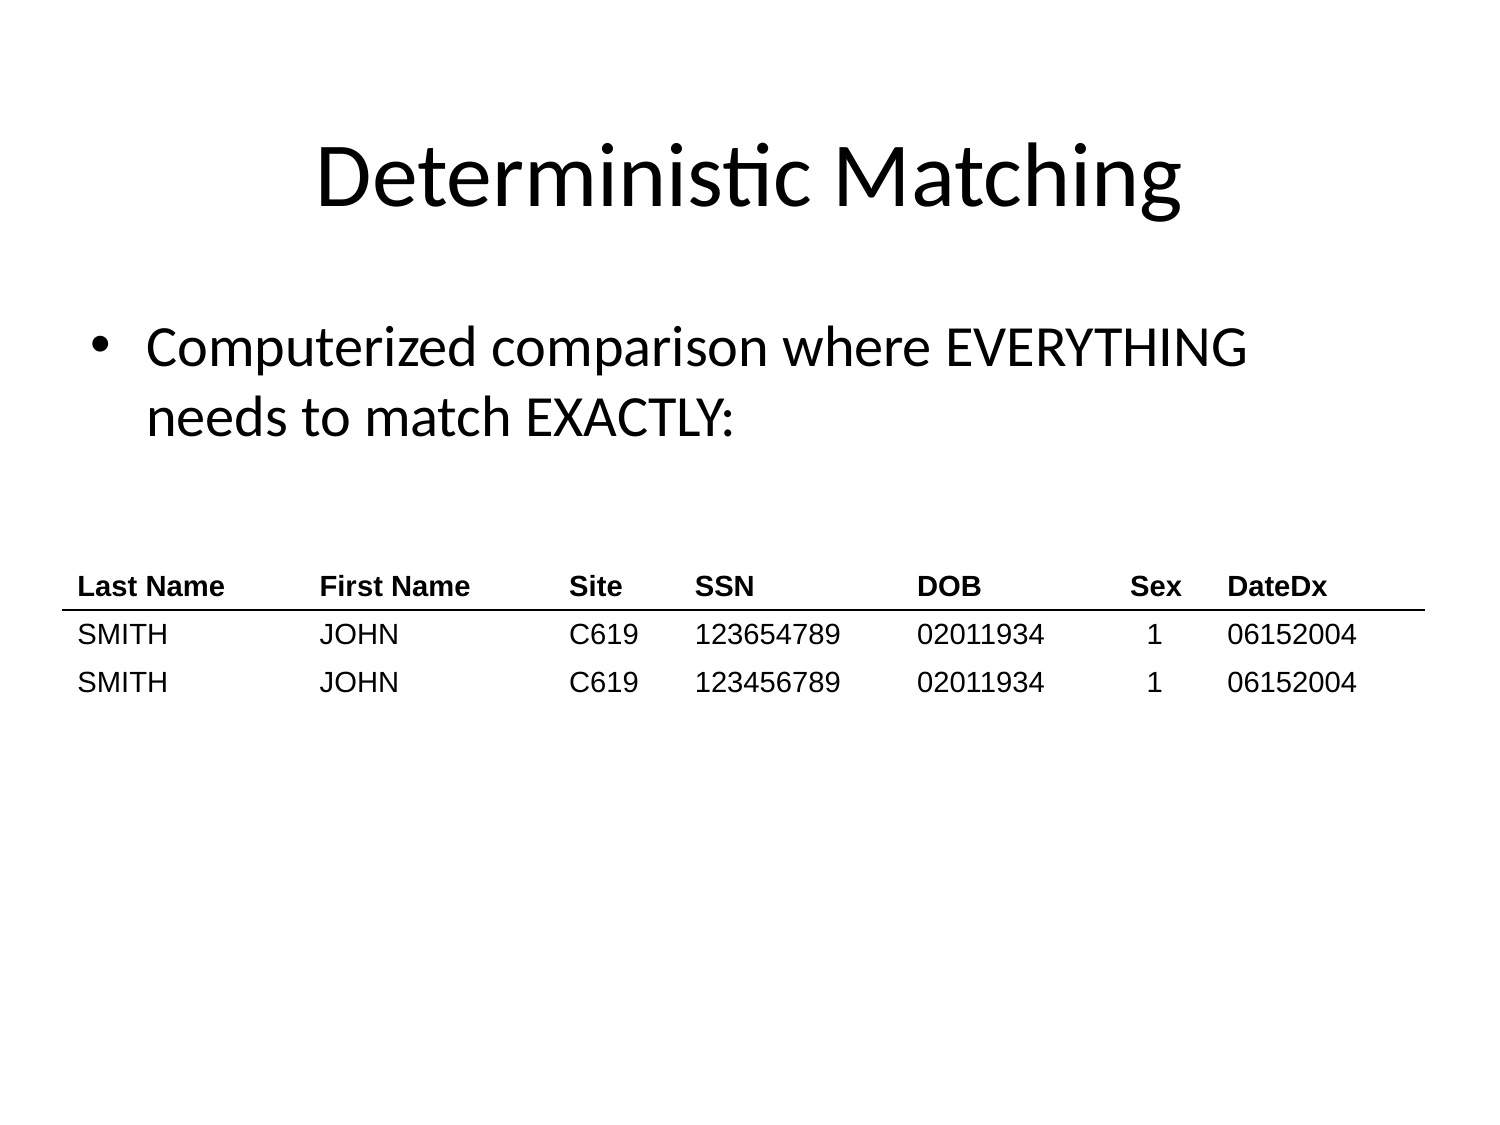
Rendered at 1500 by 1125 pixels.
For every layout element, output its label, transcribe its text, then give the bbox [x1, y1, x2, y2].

table_cell 1 [1115, 658, 1212, 706]
table_cell 02011934 [902, 611, 1115, 658]
table_header DateDx [1212, 563, 1425, 609]
table_header First Name [305, 563, 554, 609]
table_cell JOHN [305, 611, 554, 658]
table_cell SMITH [62, 611, 305, 658]
list Computerized comparison where EVERYTHING needs to match EXACTLY: [75, 300, 1400, 489]
table_cell C619 [554, 611, 680, 658]
table_header DOB [902, 563, 1115, 609]
table_cell JOHN [305, 658, 554, 706]
table_header Site [554, 563, 680, 609]
table_header SSN [680, 563, 902, 609]
table_cell 123654789 [680, 611, 902, 658]
table_header Sex [1115, 563, 1212, 609]
table_cell SMITH [62, 658, 305, 706]
table_cell 02011934 [902, 658, 1115, 706]
title Deterministic Matching [75, 45, 1425, 233]
table_cell 06152004 [1212, 658, 1425, 706]
table_cell 06152004 [1212, 611, 1425, 658]
table_cell C619 [554, 658, 680, 706]
table_cell 123456789 [680, 658, 902, 706]
table_cell 1 [1115, 611, 1212, 658]
table_header Last Name [62, 563, 305, 609]
